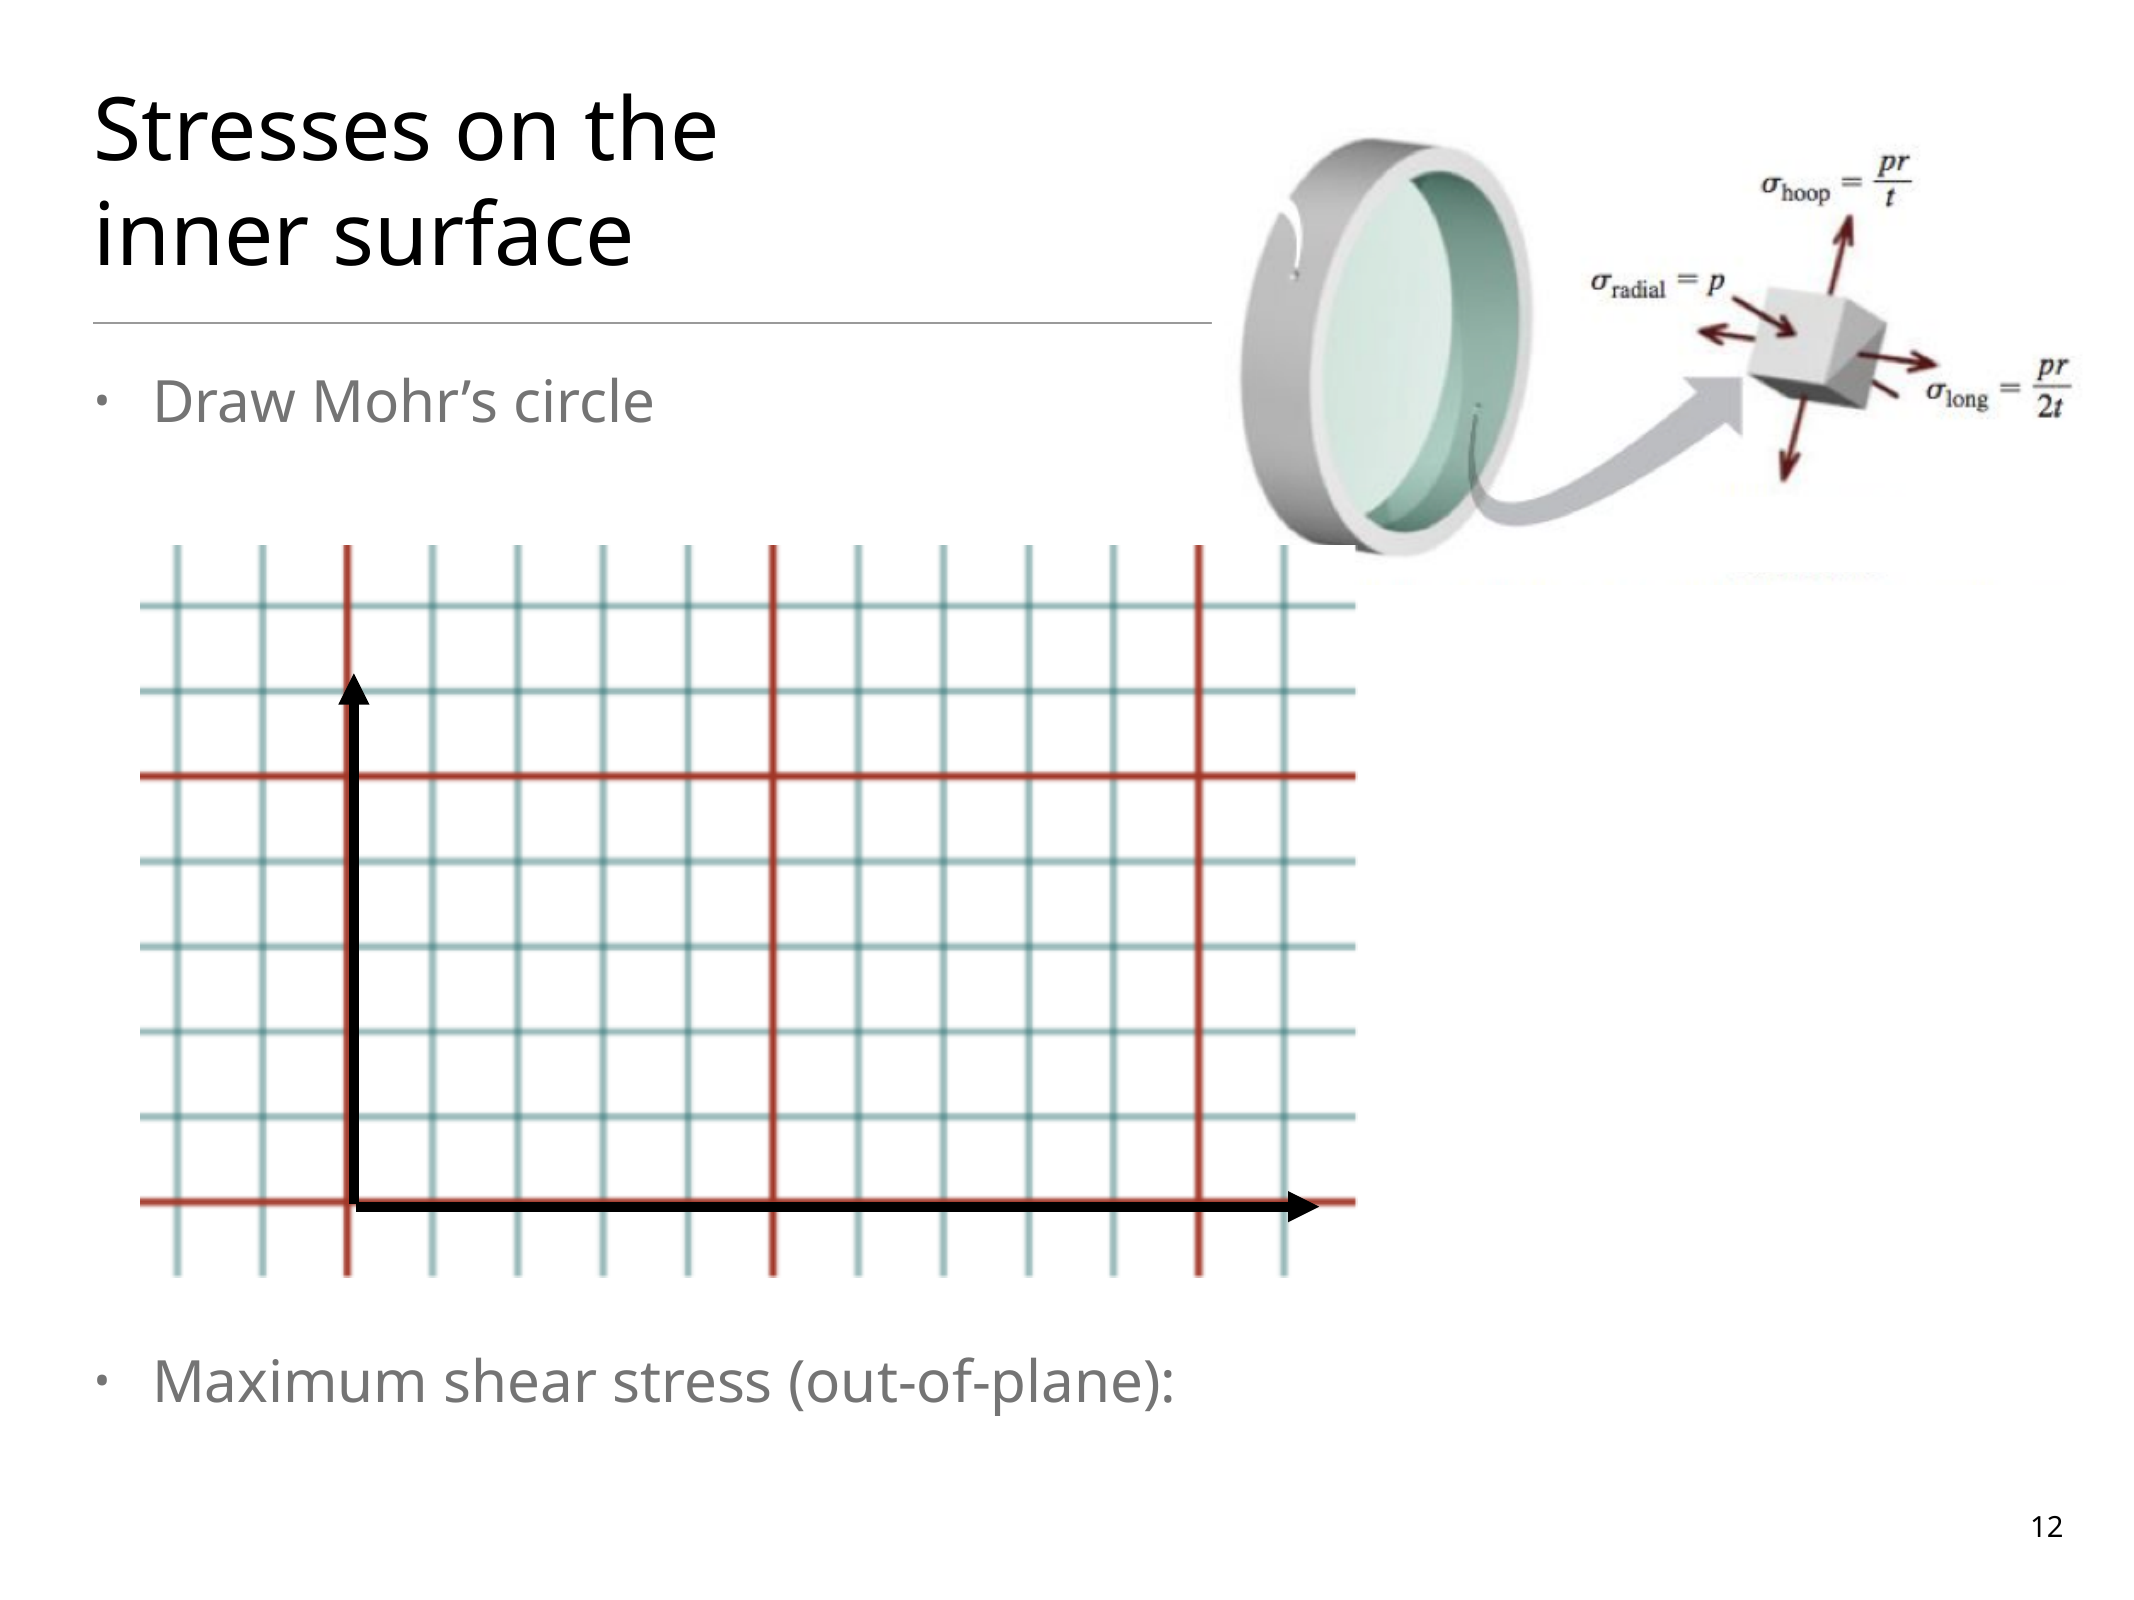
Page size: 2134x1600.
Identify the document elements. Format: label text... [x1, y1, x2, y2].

picture [140, 104, 2084, 1278]
slide_number 12 [2028, 1507, 2065, 1558]
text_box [353, 673, 1320, 1208]
title Stresses on the inner surface [93, 53, 2041, 284]
list Draw Mohr’s circle Maximum shear stress (out-of-plane): [93, 364, 2041, 1459]
